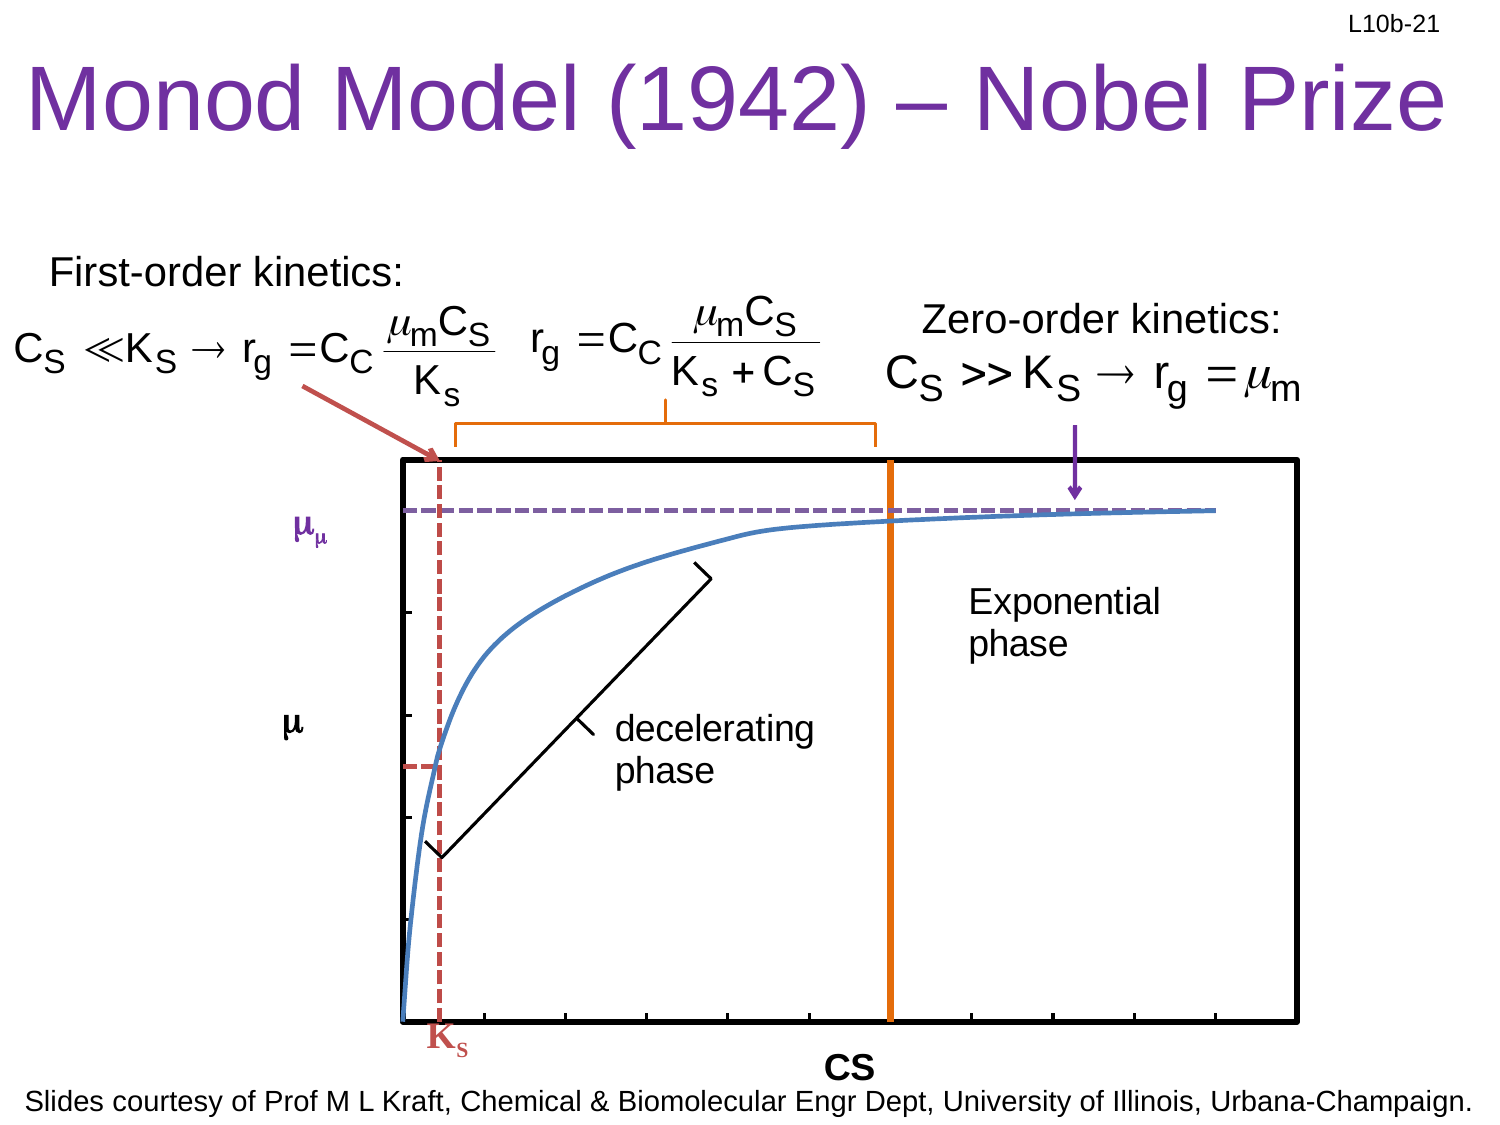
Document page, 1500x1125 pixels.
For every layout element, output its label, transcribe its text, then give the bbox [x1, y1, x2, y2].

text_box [302, 385, 441, 462]
text_box Zero-order kinetics: [906, 284, 1297, 344]
text_box First-order kinetics: [33, 237, 420, 295]
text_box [528, 287, 826, 404]
title Monod Model (1942) – Nobel Prize [0, 0, 1500, 188]
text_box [10, 296, 501, 413]
chart [274, 424, 1340, 1101]
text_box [882, 346, 1305, 416]
